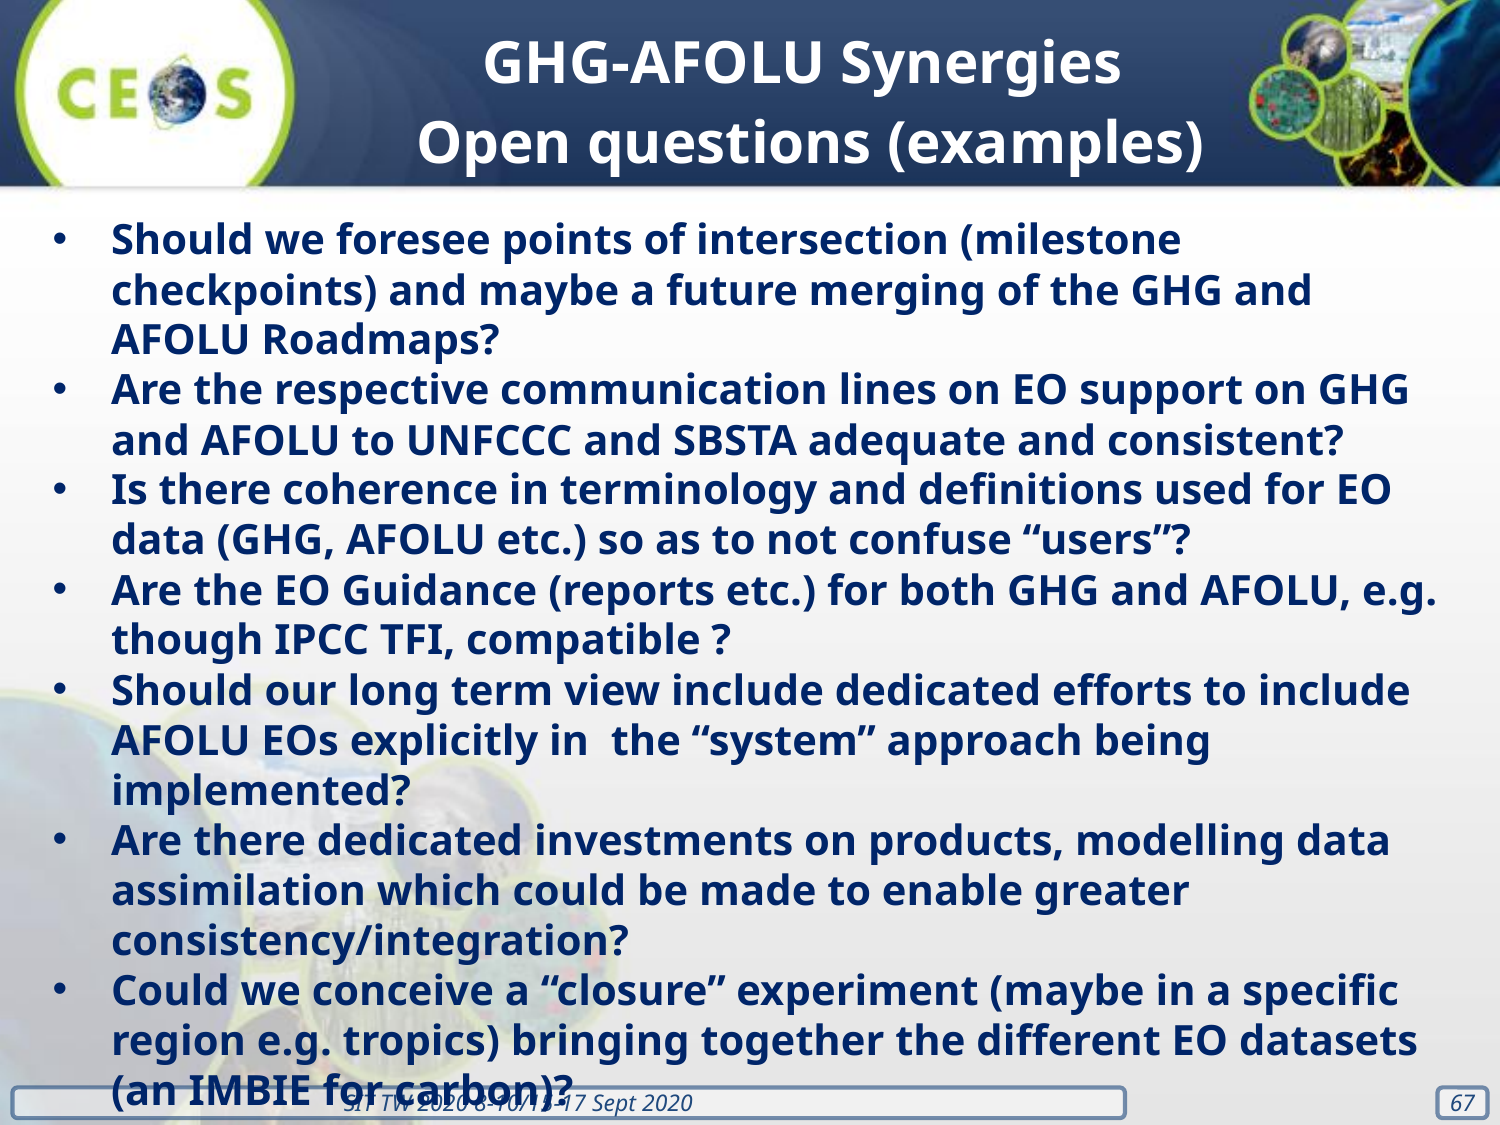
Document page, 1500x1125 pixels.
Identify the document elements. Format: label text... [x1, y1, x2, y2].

list GHG-AFOLU Synergies Open questions (examples) [328, 17, 1255, 184]
list Should we foresee points of intersection (milestone checkpoints) and maybe a future merging of the GHG and AFOLU Roadmaps? Are the respective communication lines on EO support on GHG and AFOLU to UNFCCC and SBSTA adequate and consistent? Is there coherence in terminology and definitions used for EO data (GHG, AFOLU etc.) so as to not confuse “users”? Are the EO Guidance (reports etc.) for both GHG and AFOLU, e.g. though IPCC TFI, compatible ? Should our long term view include dedicated efforts to include AFOLU EOs explicitly in the “system” approach being implemented? Are there dedicated investments on products, modelling data assimilation which could be made to enable greater consistency/integration? Could we conceive a “closure” experiment (maybe in a specific region e.g. tropics) bringing together the different EO datasets (an IMBIE for carbon)? [21, 205, 1463, 1022]
slide_number ‹#› [15, 1090, 1122, 1116]
picture [0, 0, 1500, 1125]
slide_number ‹#› [1435, 1085, 1490, 1121]
